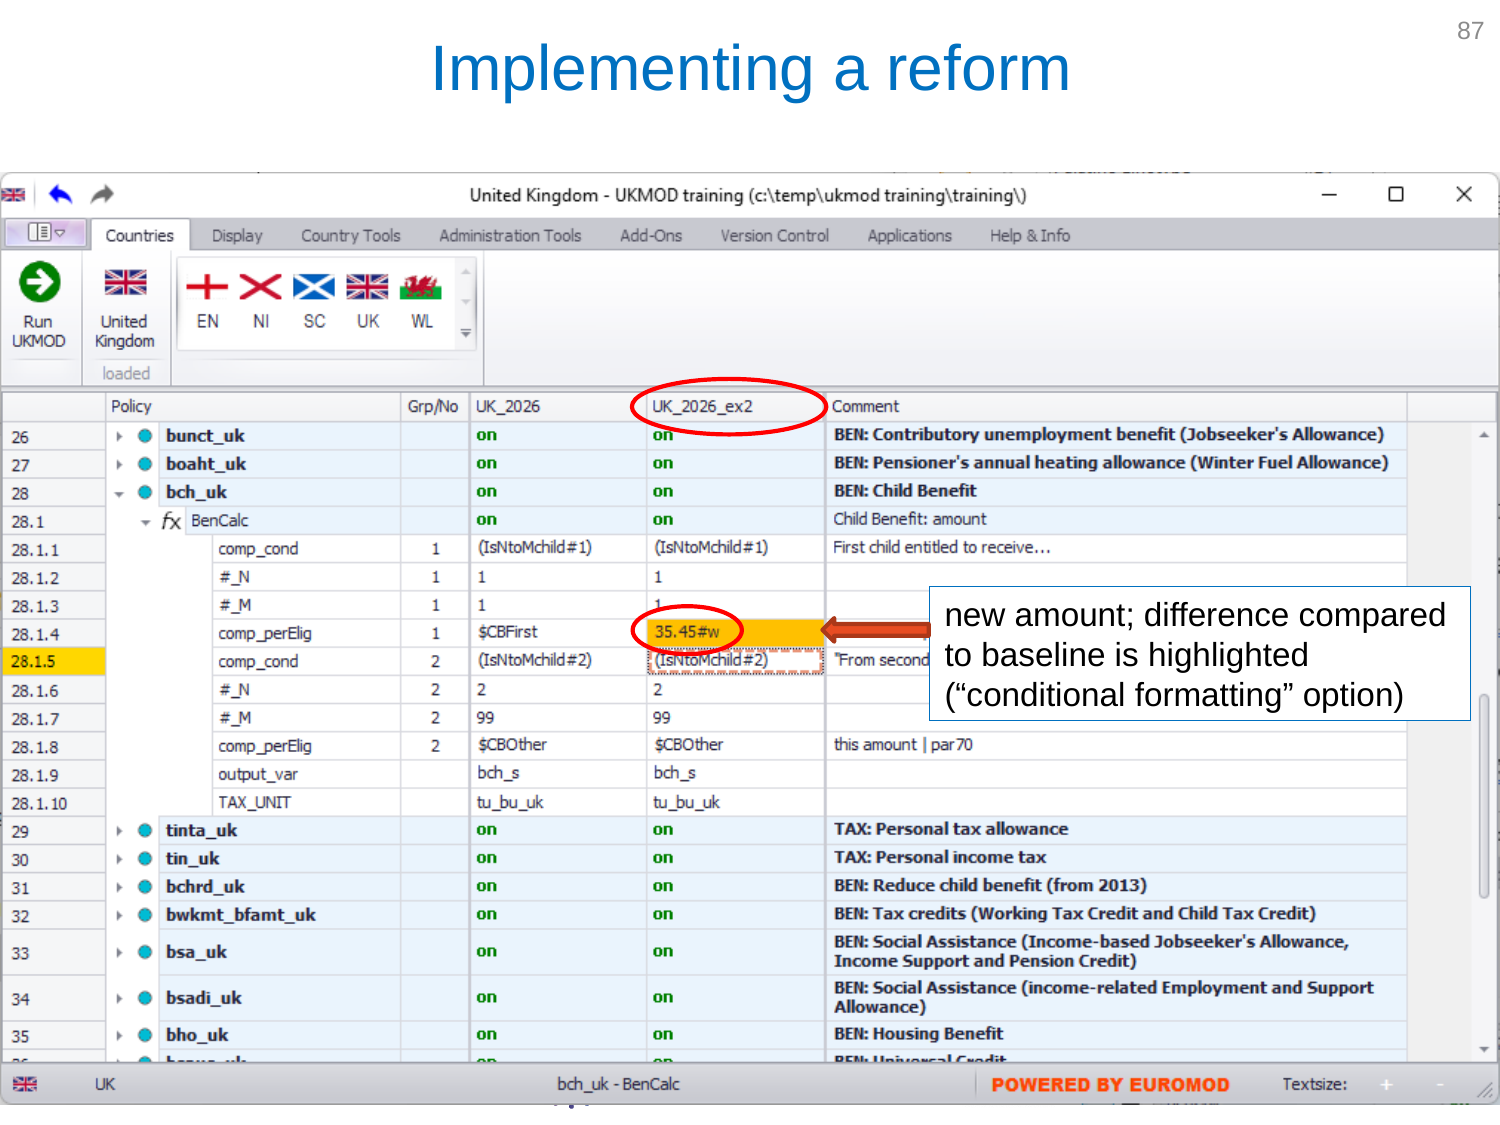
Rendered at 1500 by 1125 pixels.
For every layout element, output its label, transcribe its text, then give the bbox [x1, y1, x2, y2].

slide_number 87 [1149, 0, 1500, 60]
title Implementing a reform [76, 19, 1427, 112]
picture [0, 172, 1500, 1125]
